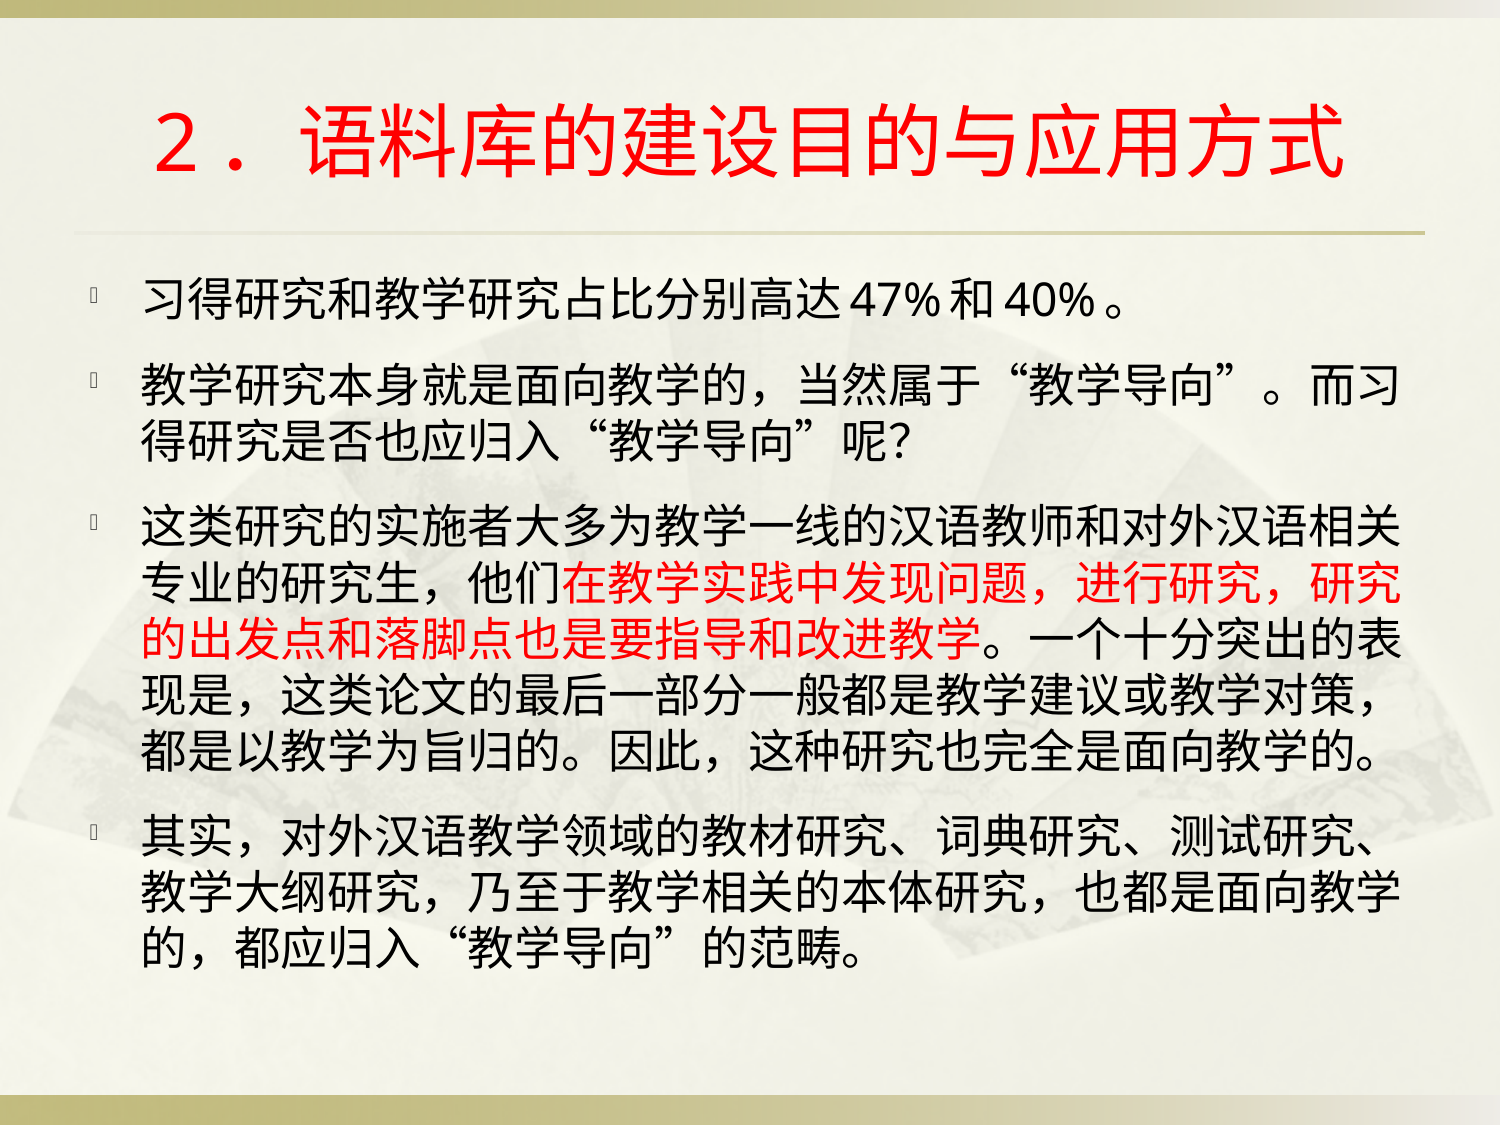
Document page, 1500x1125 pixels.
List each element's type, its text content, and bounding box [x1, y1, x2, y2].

title 2．语料库的建设目的与应用方式 [75, 45, 1425, 233]
list 习得研究和教学研究占比分别高达47%和40%。 教学研究本身就是面向教学的，当然属于“教学导向”。而习得研究是否也应归入“教学导向”呢？ 这类研究的实施者大多为教学一线的汉语教师和对外汉语相关专业的研究生，他们在教学实践中发现问题，进行研究，研究的出发点和落脚点也是要指导和改进教学。一个十分突出的表现是，这类论文的最后一部分一般都是教学建议或教学对策，都是以教学为旨归的。因此，这种研究也完全是面向教学的。 其实，对外汉语教学领域的教材研究、词典研究、测试研究、教学大纲研究，乃至于教学相关的本体研究，也都是面向教学的，都应归入“教学导向”的范畴。 [75, 262, 1425, 1032]
